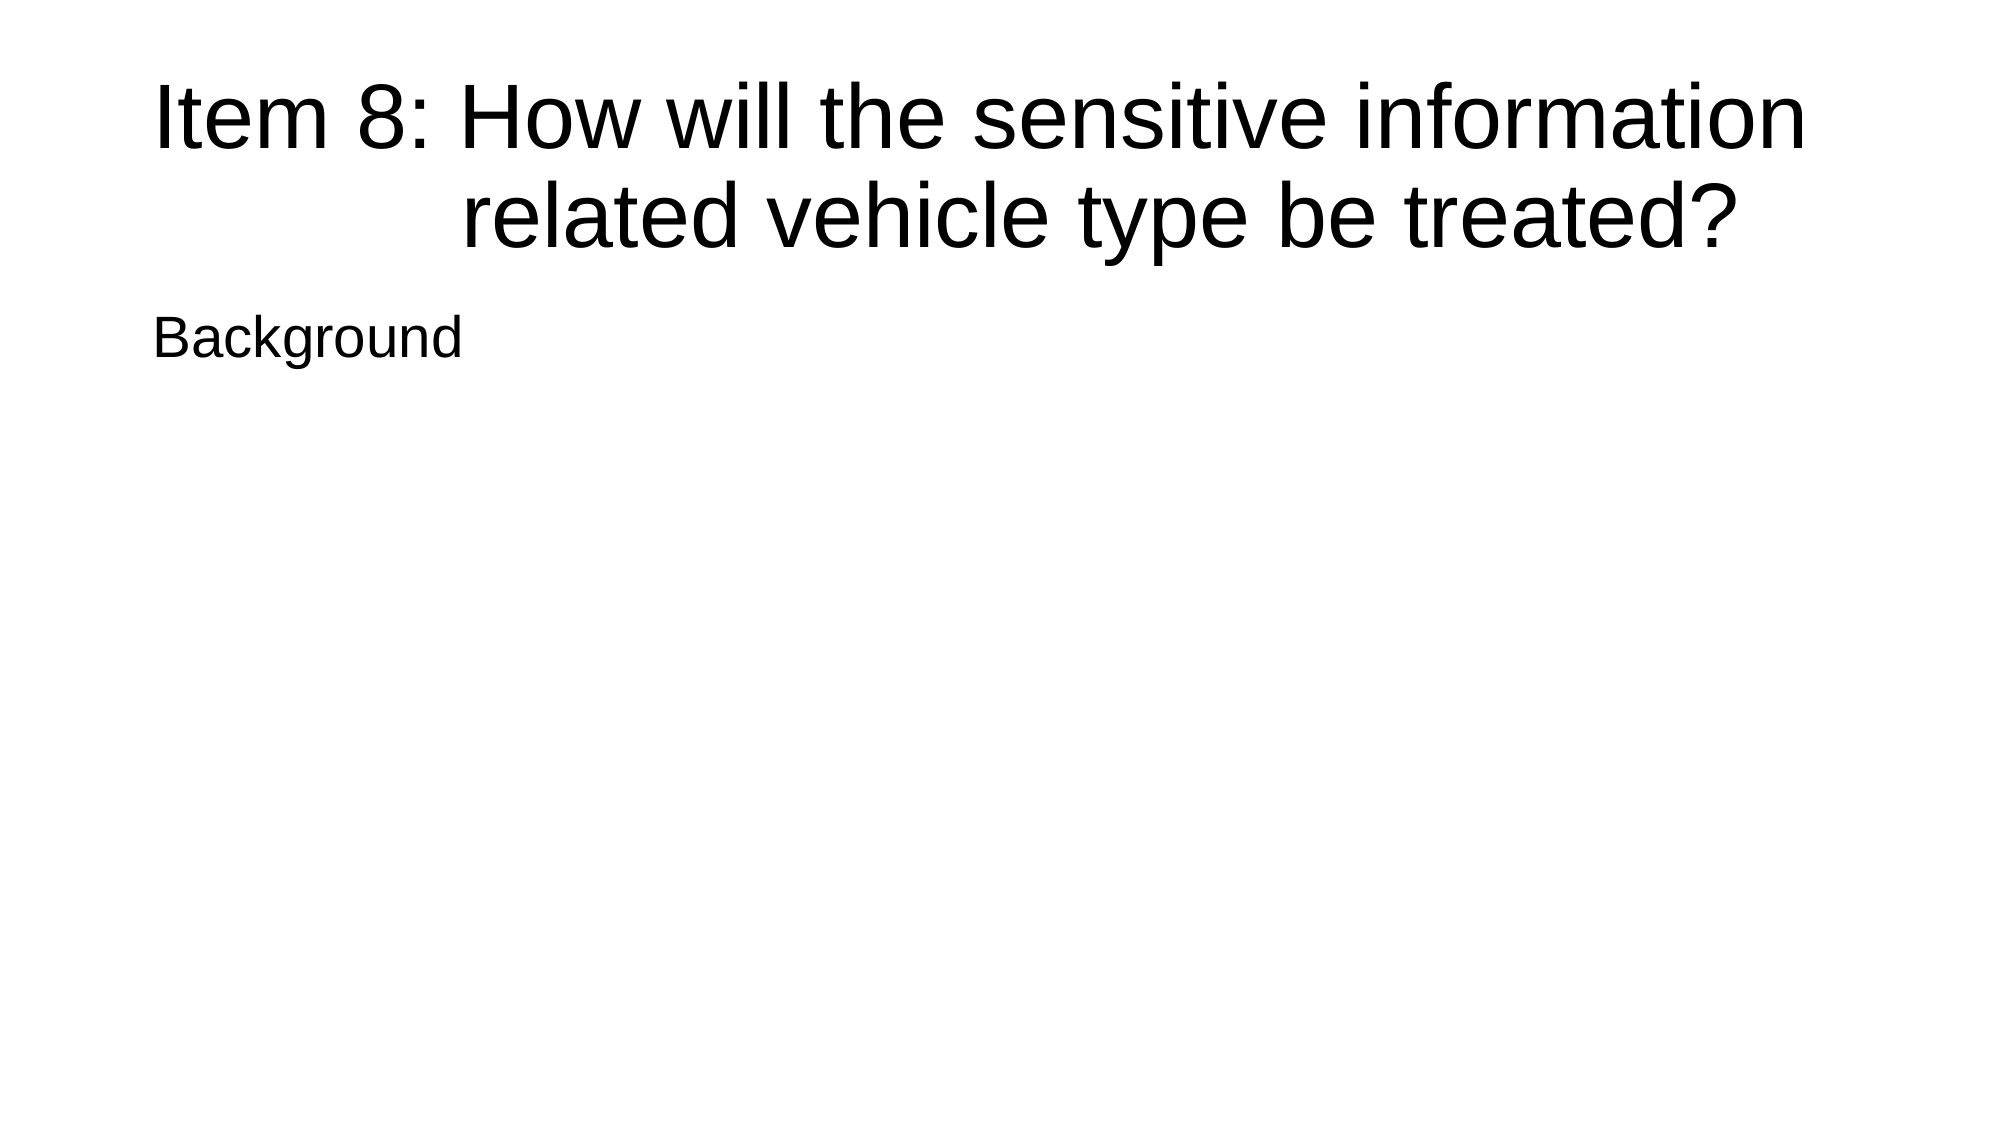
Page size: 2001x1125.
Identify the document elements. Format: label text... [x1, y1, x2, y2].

title Item 8: How will the sensitive information related vehicle type be treated? [137, 59, 1863, 278]
list Background [137, 299, 1863, 1014]
